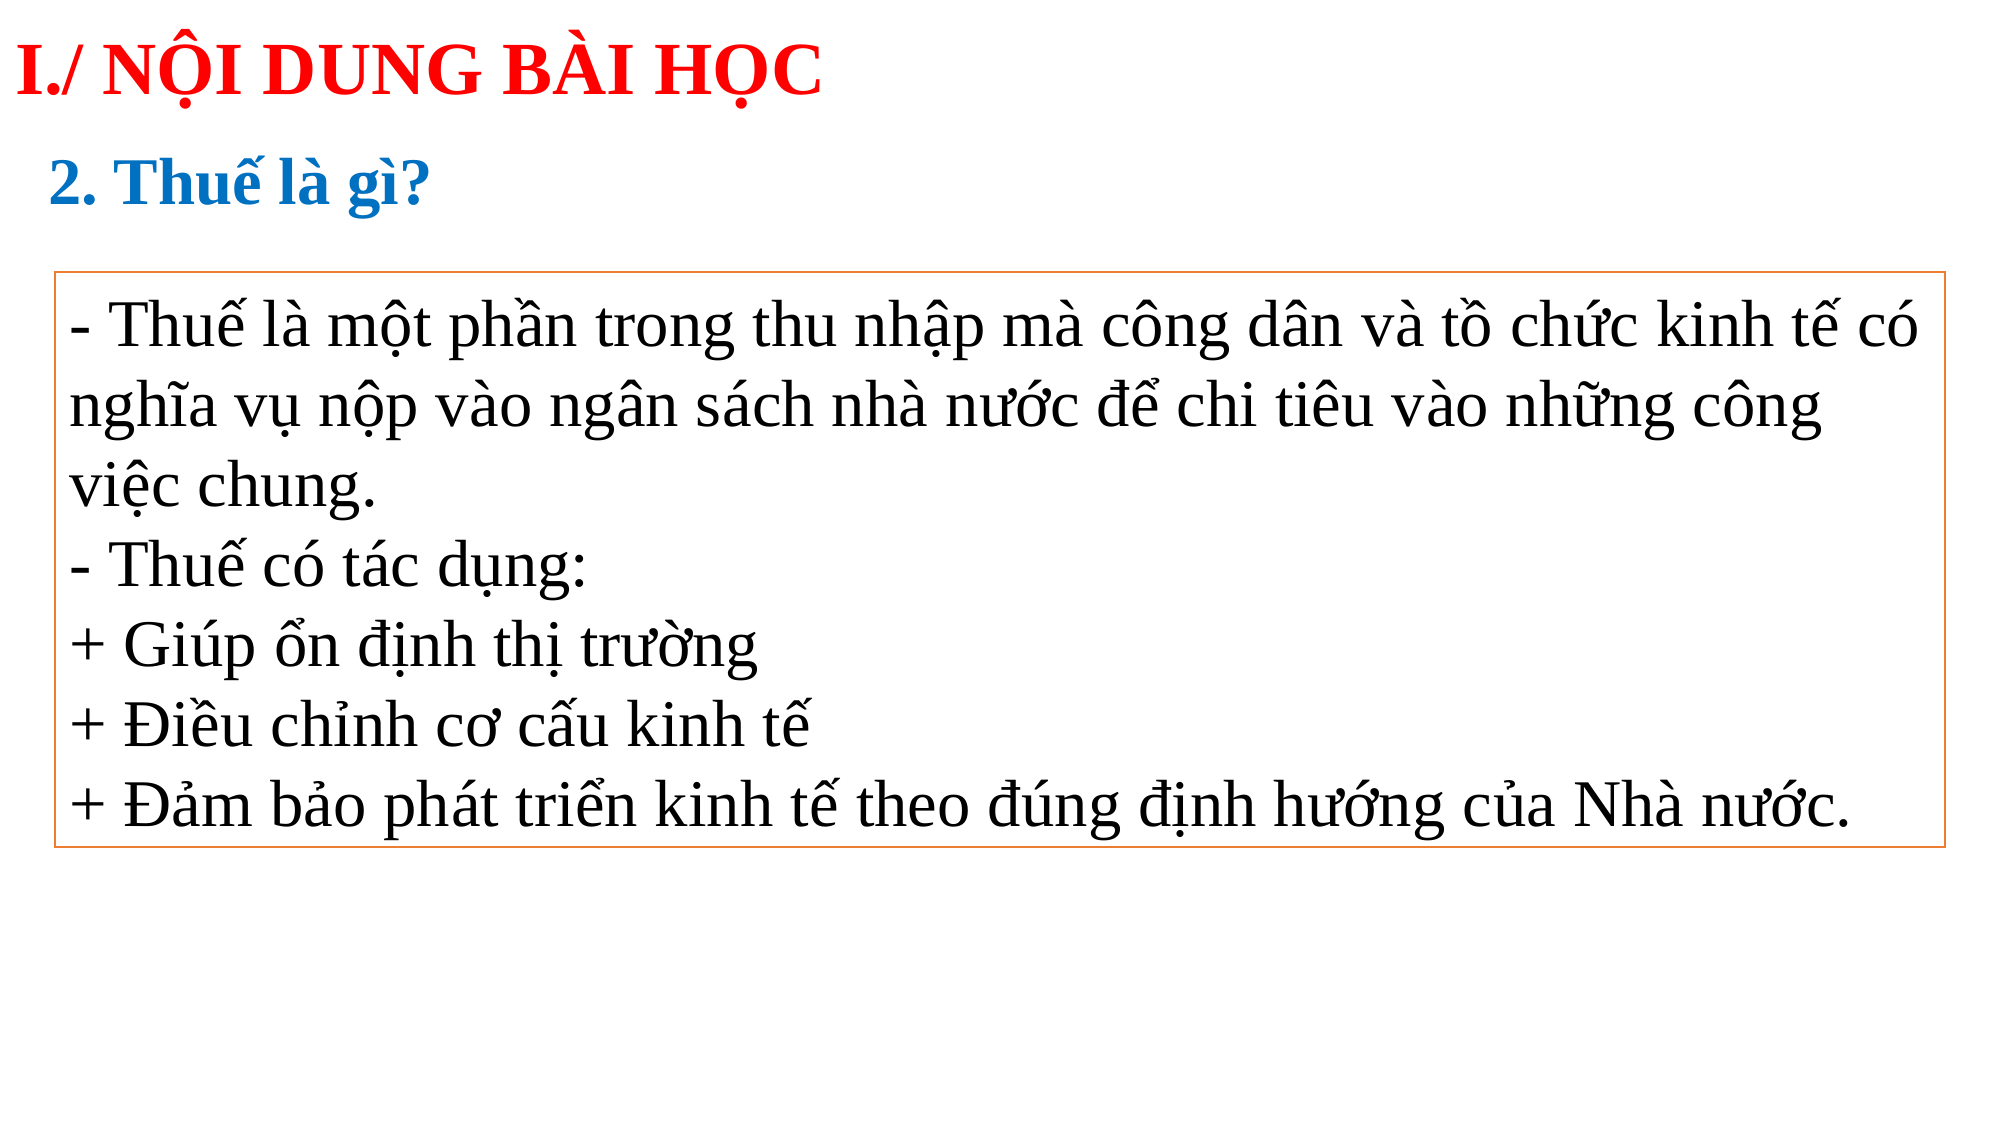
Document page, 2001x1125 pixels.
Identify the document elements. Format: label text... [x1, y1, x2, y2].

list 2. Thuế là gì? [33, 140, 509, 236]
text_box - Thuế là một phần trong thu nhập mà công dân và tồ chức kinh tế có nghĩa vụ nộp vào ngân sách nhà nước để chi tiêu vào những công việc chung. - Thuế có tác dụng: + Giúp ổn định thị trường + Điều chỉnh cơ cấu kinh tế + Đảm bảo phát triển kinh tế theo đúng định hướng của Nhà nước. [54, 271, 1946, 848]
title I./ NỘI DUNG BÀI HỌC [0, 0, 1725, 141]
